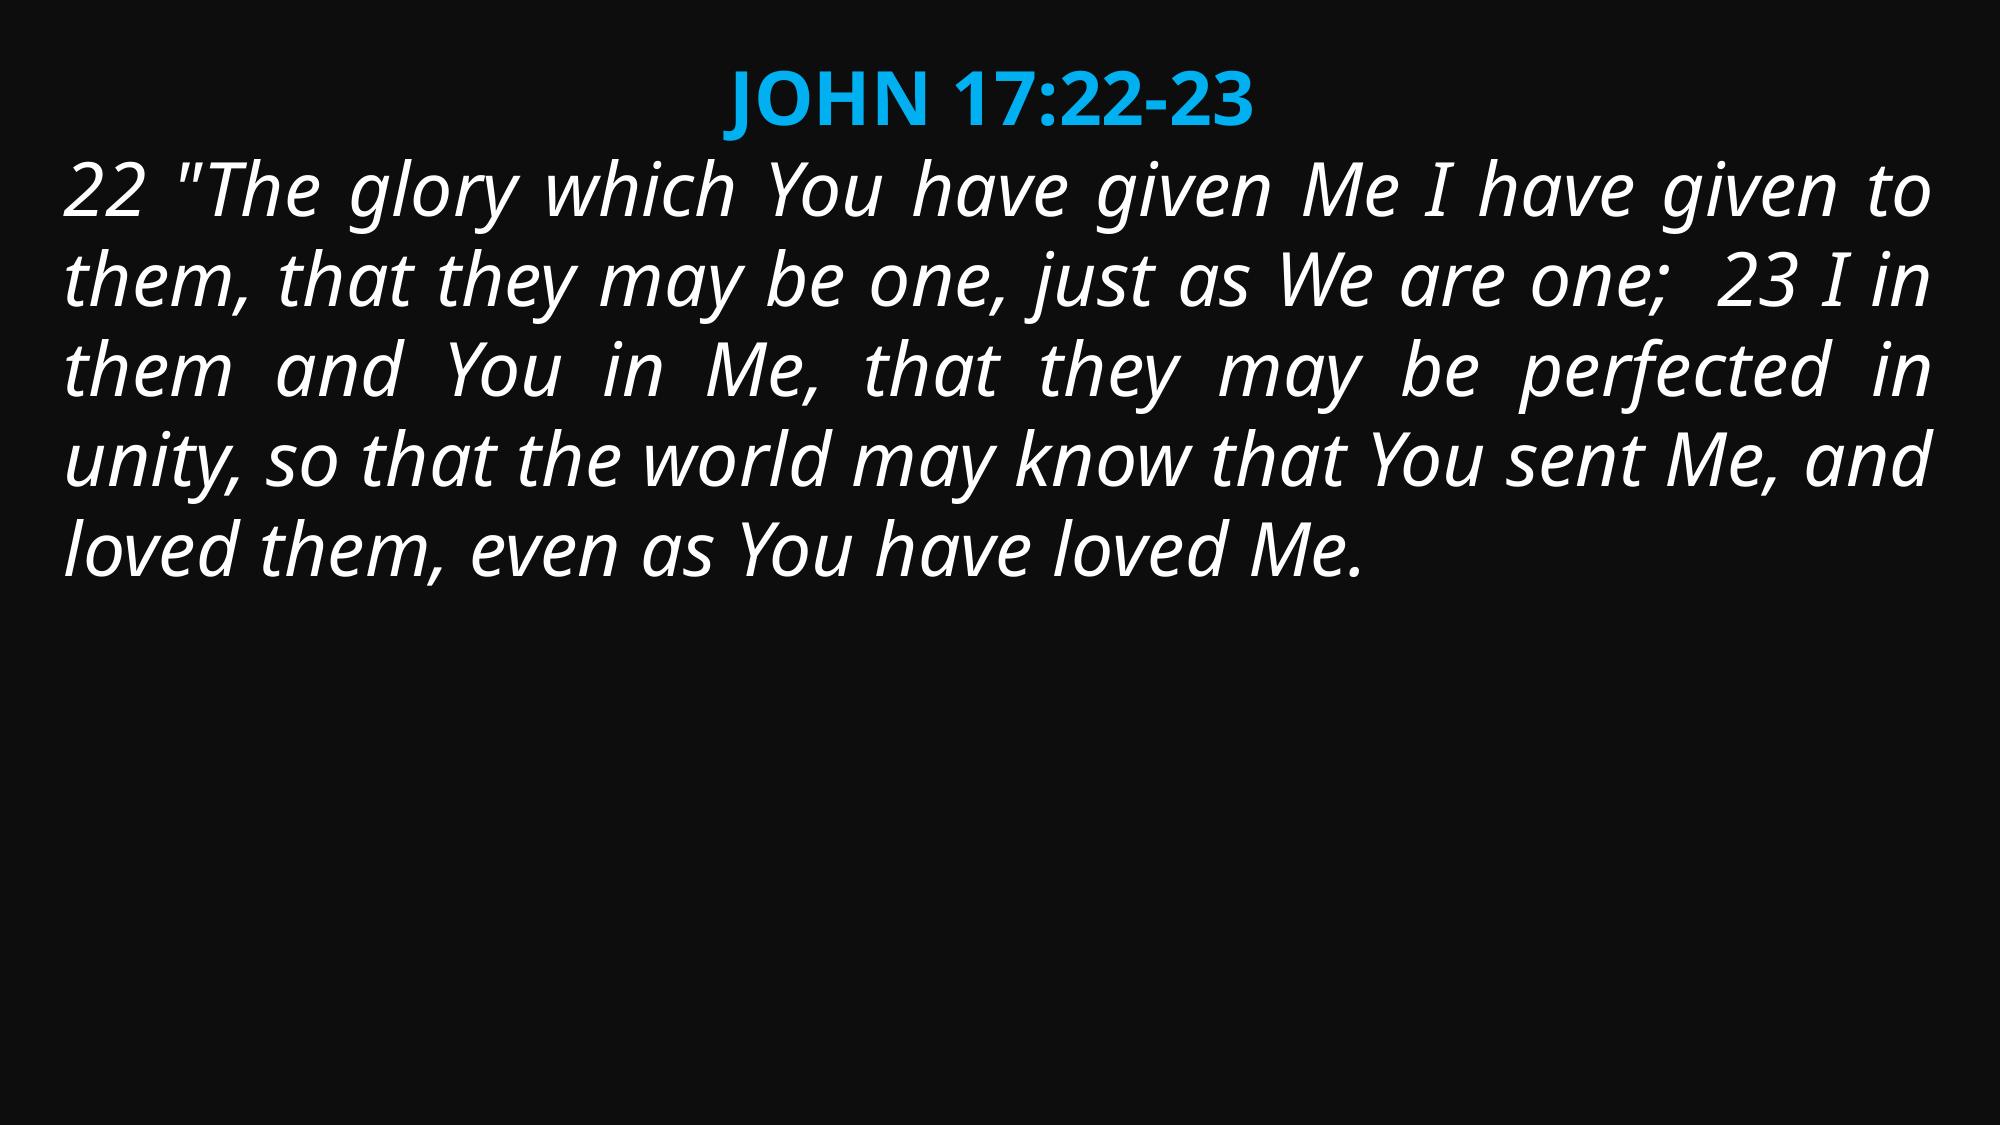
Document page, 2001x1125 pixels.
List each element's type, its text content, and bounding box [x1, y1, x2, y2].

text_box 22 "The glory which You have given Me I have given to them, that they may be one, just as We are one; 23 I in them and You in Me, that they may be perfected in unity, so that the world may know that You sent Me, and loved them, even as You have loved Me. [49, 133, 1951, 599]
subtitle John 17:22-23 [34, 42, 1951, 184]
